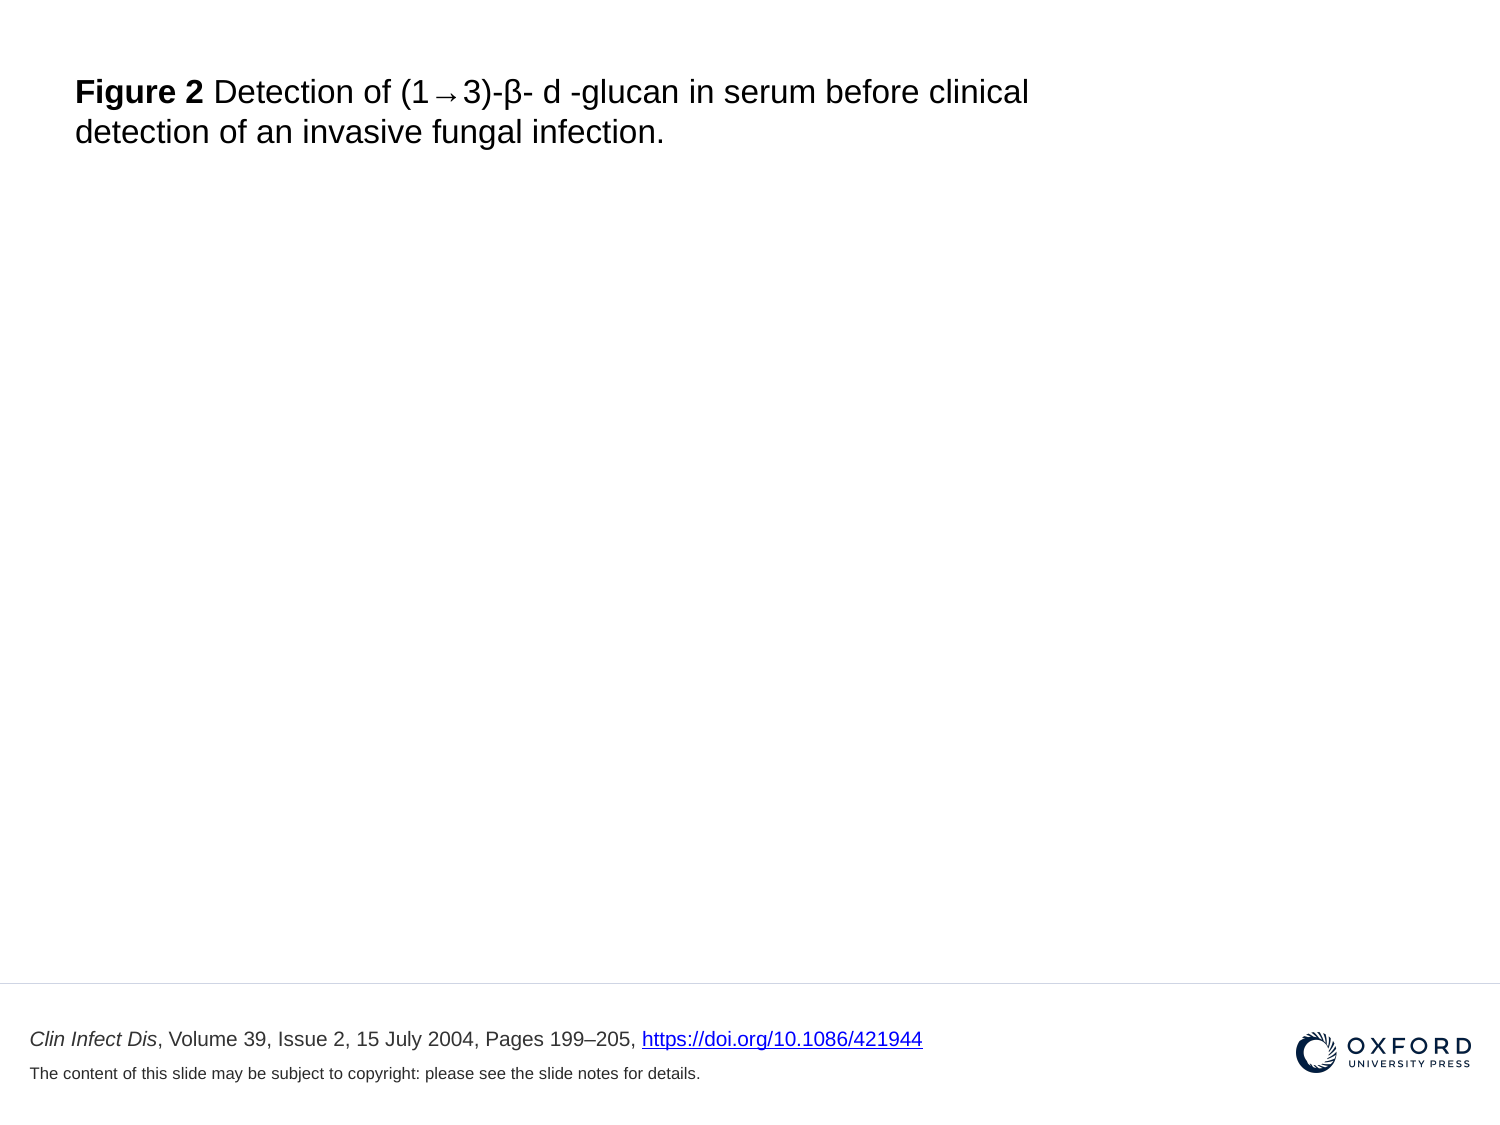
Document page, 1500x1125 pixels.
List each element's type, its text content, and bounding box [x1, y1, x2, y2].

title Figure 2 Detection of (1→3)-β- d -glucan in serum before clinical detection of an invasive fungal infection. [75, 69, 1078, 171]
footer Clin Infect Dis, Volume 39, Issue 2, 15 July 2004, Pages 199–205, https://doi.org/10.1086/421944 The content of this slide may be subject to copyright: please see the slide notes for details. [0, 983, 1260, 1125]
picture [1296, 1032, 1471, 1073]
